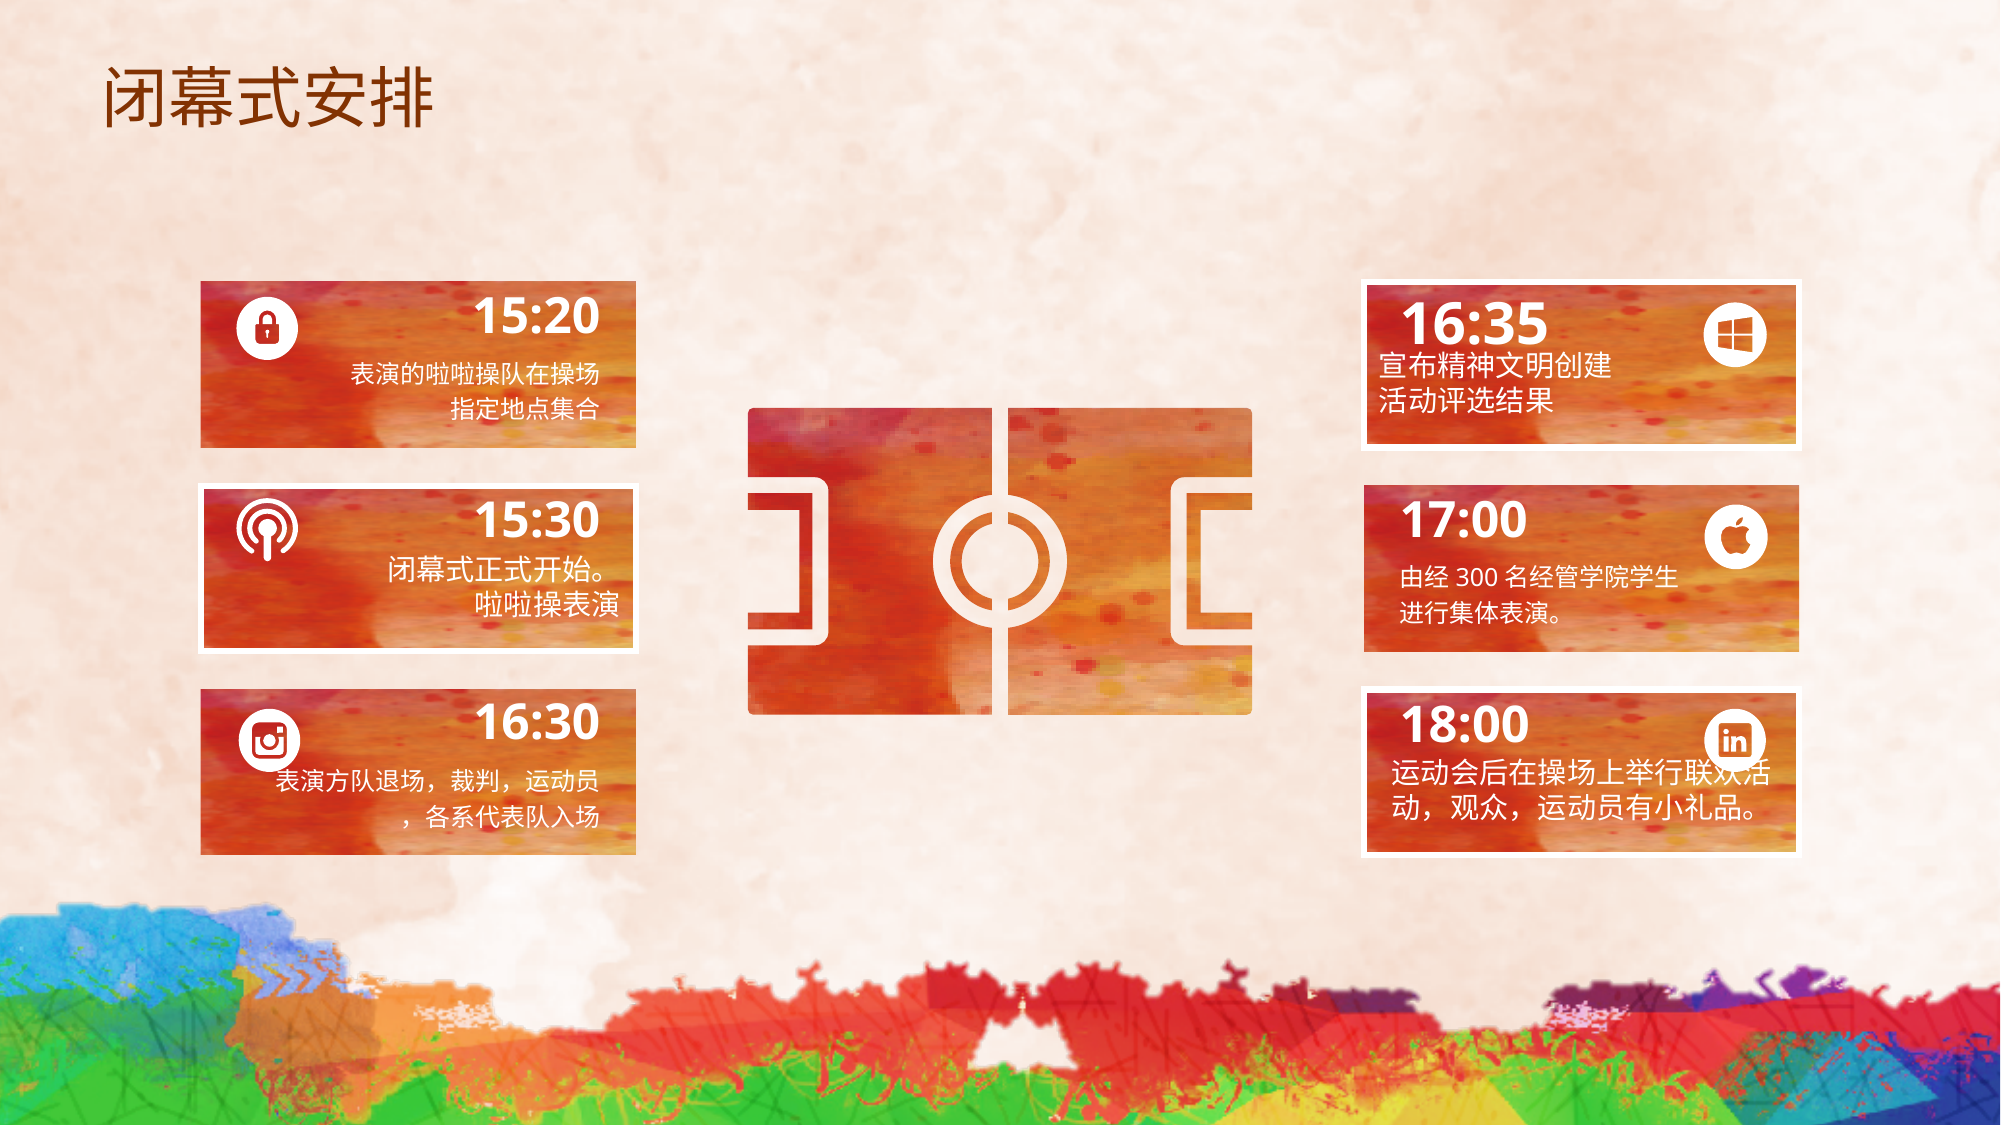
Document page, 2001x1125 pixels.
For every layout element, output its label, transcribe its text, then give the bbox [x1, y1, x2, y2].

text_box [1008, 407, 1253, 715]
text_box [747, 407, 992, 715]
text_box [200, 485, 636, 652]
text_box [1364, 281, 1800, 448]
picture [0, 890, 2001, 1125]
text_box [200, 281, 636, 448]
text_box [1364, 689, 1800, 855]
title 闭幕式安排 [86, 50, 1812, 152]
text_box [200, 689, 636, 855]
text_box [1364, 485, 1800, 652]
